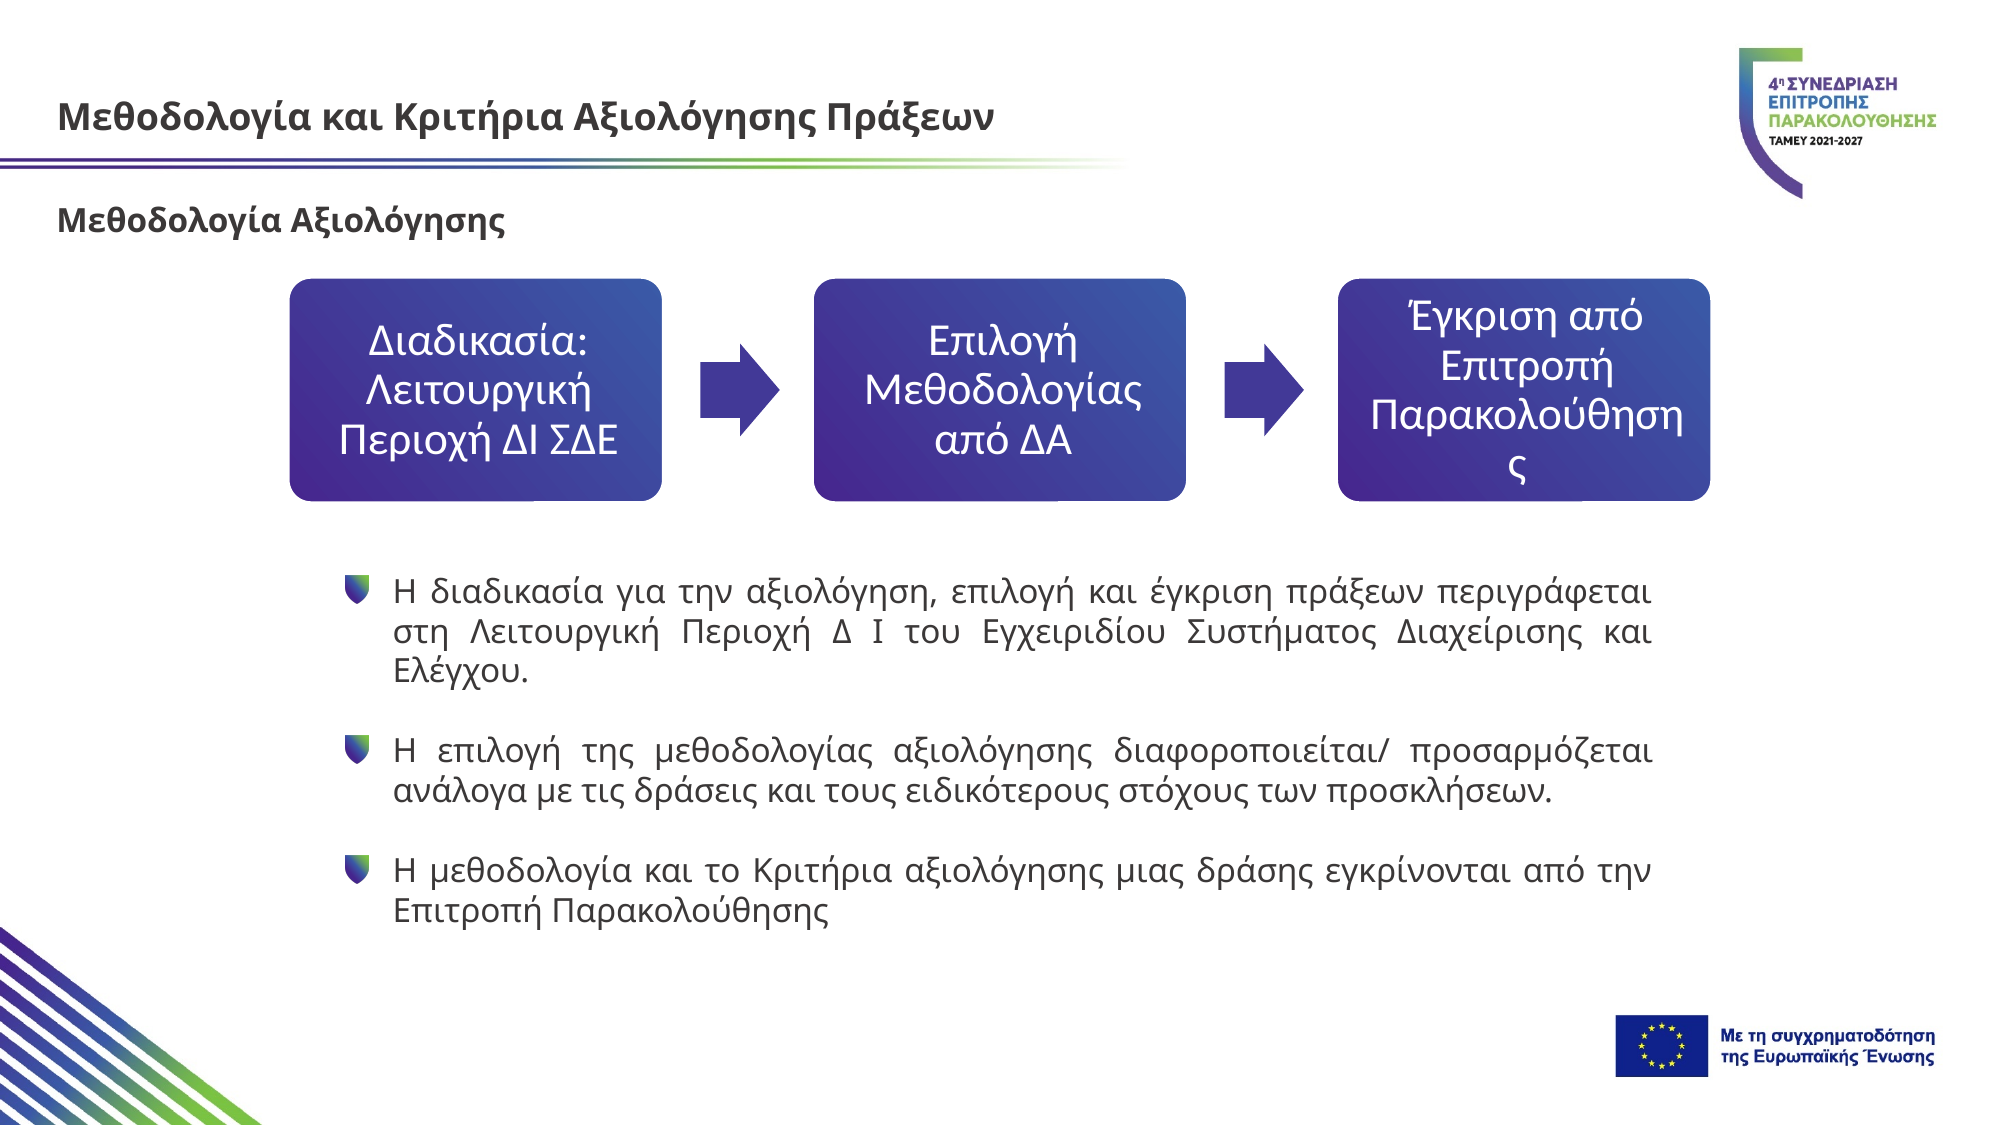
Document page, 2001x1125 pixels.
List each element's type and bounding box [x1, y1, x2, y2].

picture [0, 0, 2000, 1125]
text_box [287, 249, 1713, 531]
